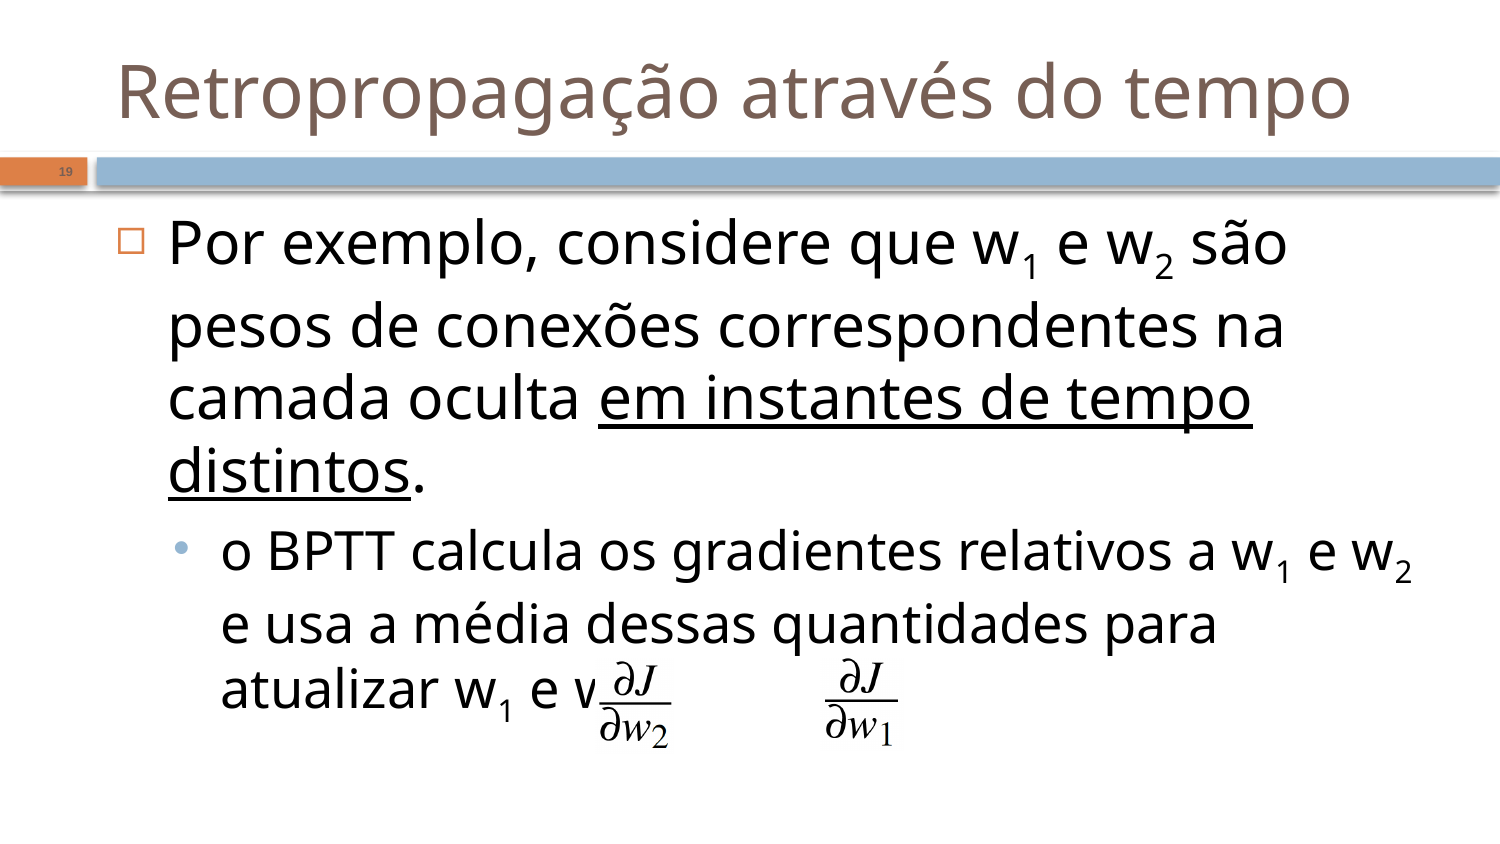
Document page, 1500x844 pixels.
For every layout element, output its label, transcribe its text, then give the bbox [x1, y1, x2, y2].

picture [594, 657, 674, 754]
title Retropropagação através do tempo [100, 28, 1438, 150]
picture [820, 658, 904, 751]
list Por exemplo, considere que w1 e w2 são pesos de conexões correspondentes na camada oculta em instantes de tempo distintos. o BPTT calcula os gradientes relativos a w1 e w2 e usa a média dessas quantidades para atualizar w1 e w2. [100, 196, 1438, 750]
slide_number 19 [0, 156, 88, 187]
